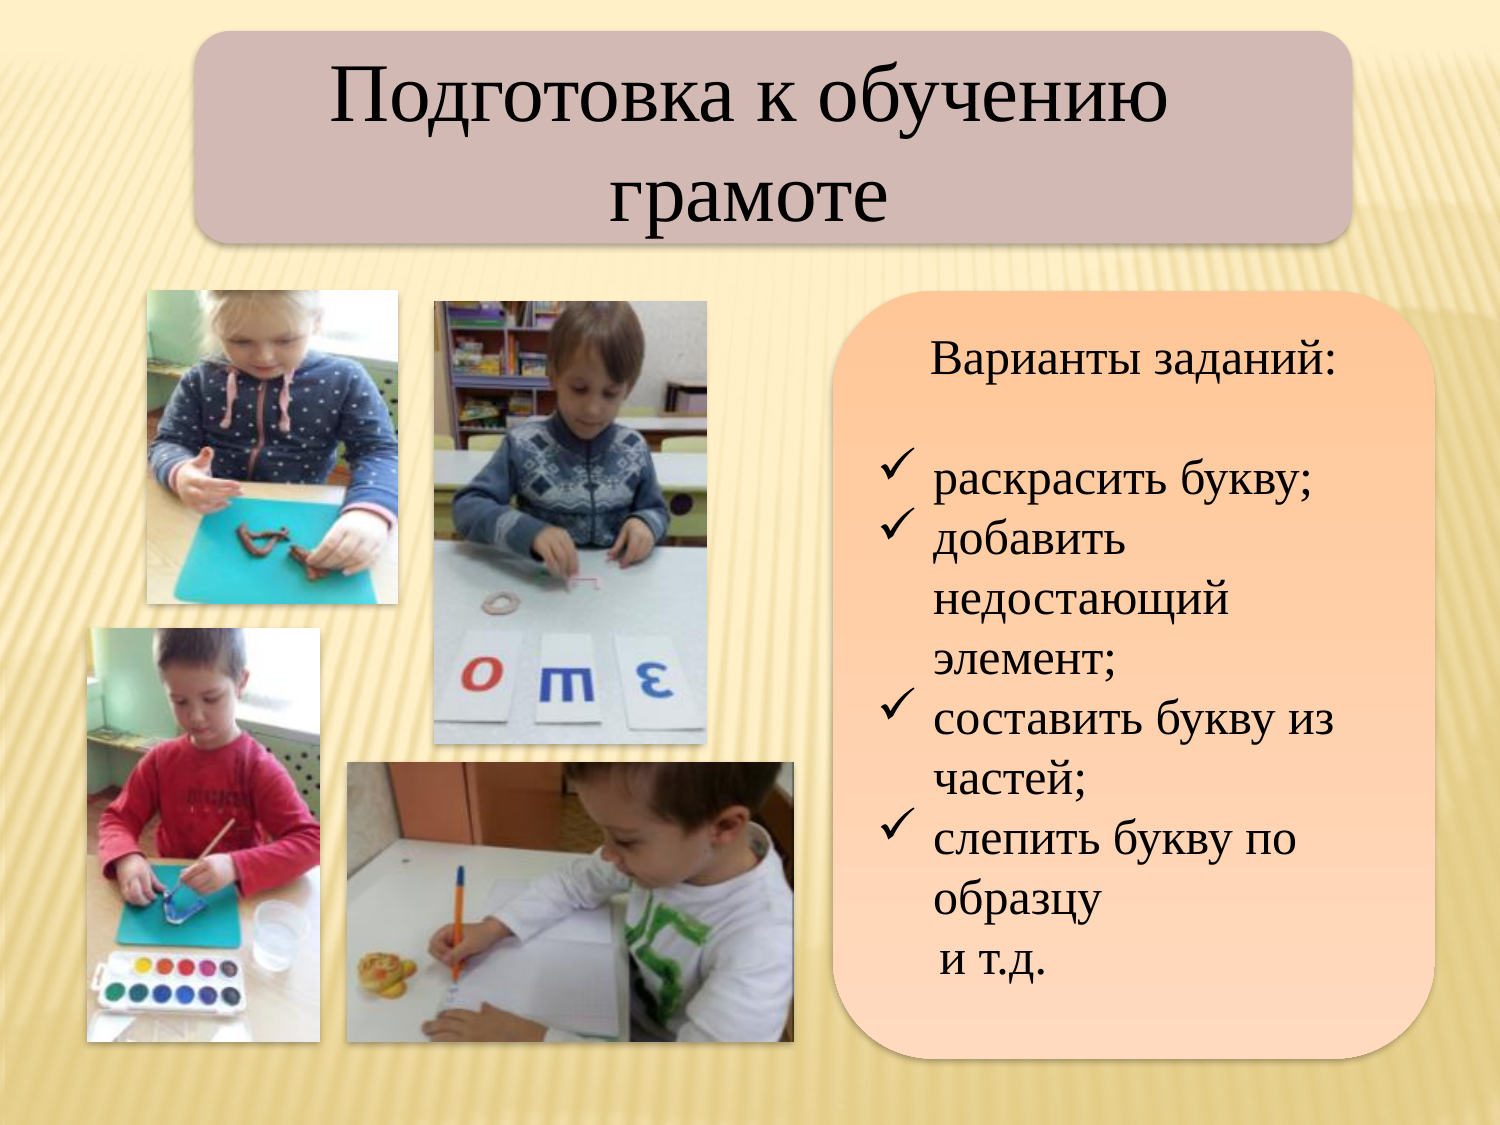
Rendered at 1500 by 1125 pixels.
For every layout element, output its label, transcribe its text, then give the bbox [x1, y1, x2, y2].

picture [87, 627, 321, 1042]
picture [347, 762, 794, 1042]
picture [434, 301, 707, 744]
text_box Варианты заданий: раскрасить букву; добавить недостающий элемент; составить букву из частей; слепить букву по образцу и т.д. [830, 288, 1438, 1061]
text_box Подготовка к обучению грамоте [100, 30, 1400, 246]
picture [147, 290, 399, 604]
